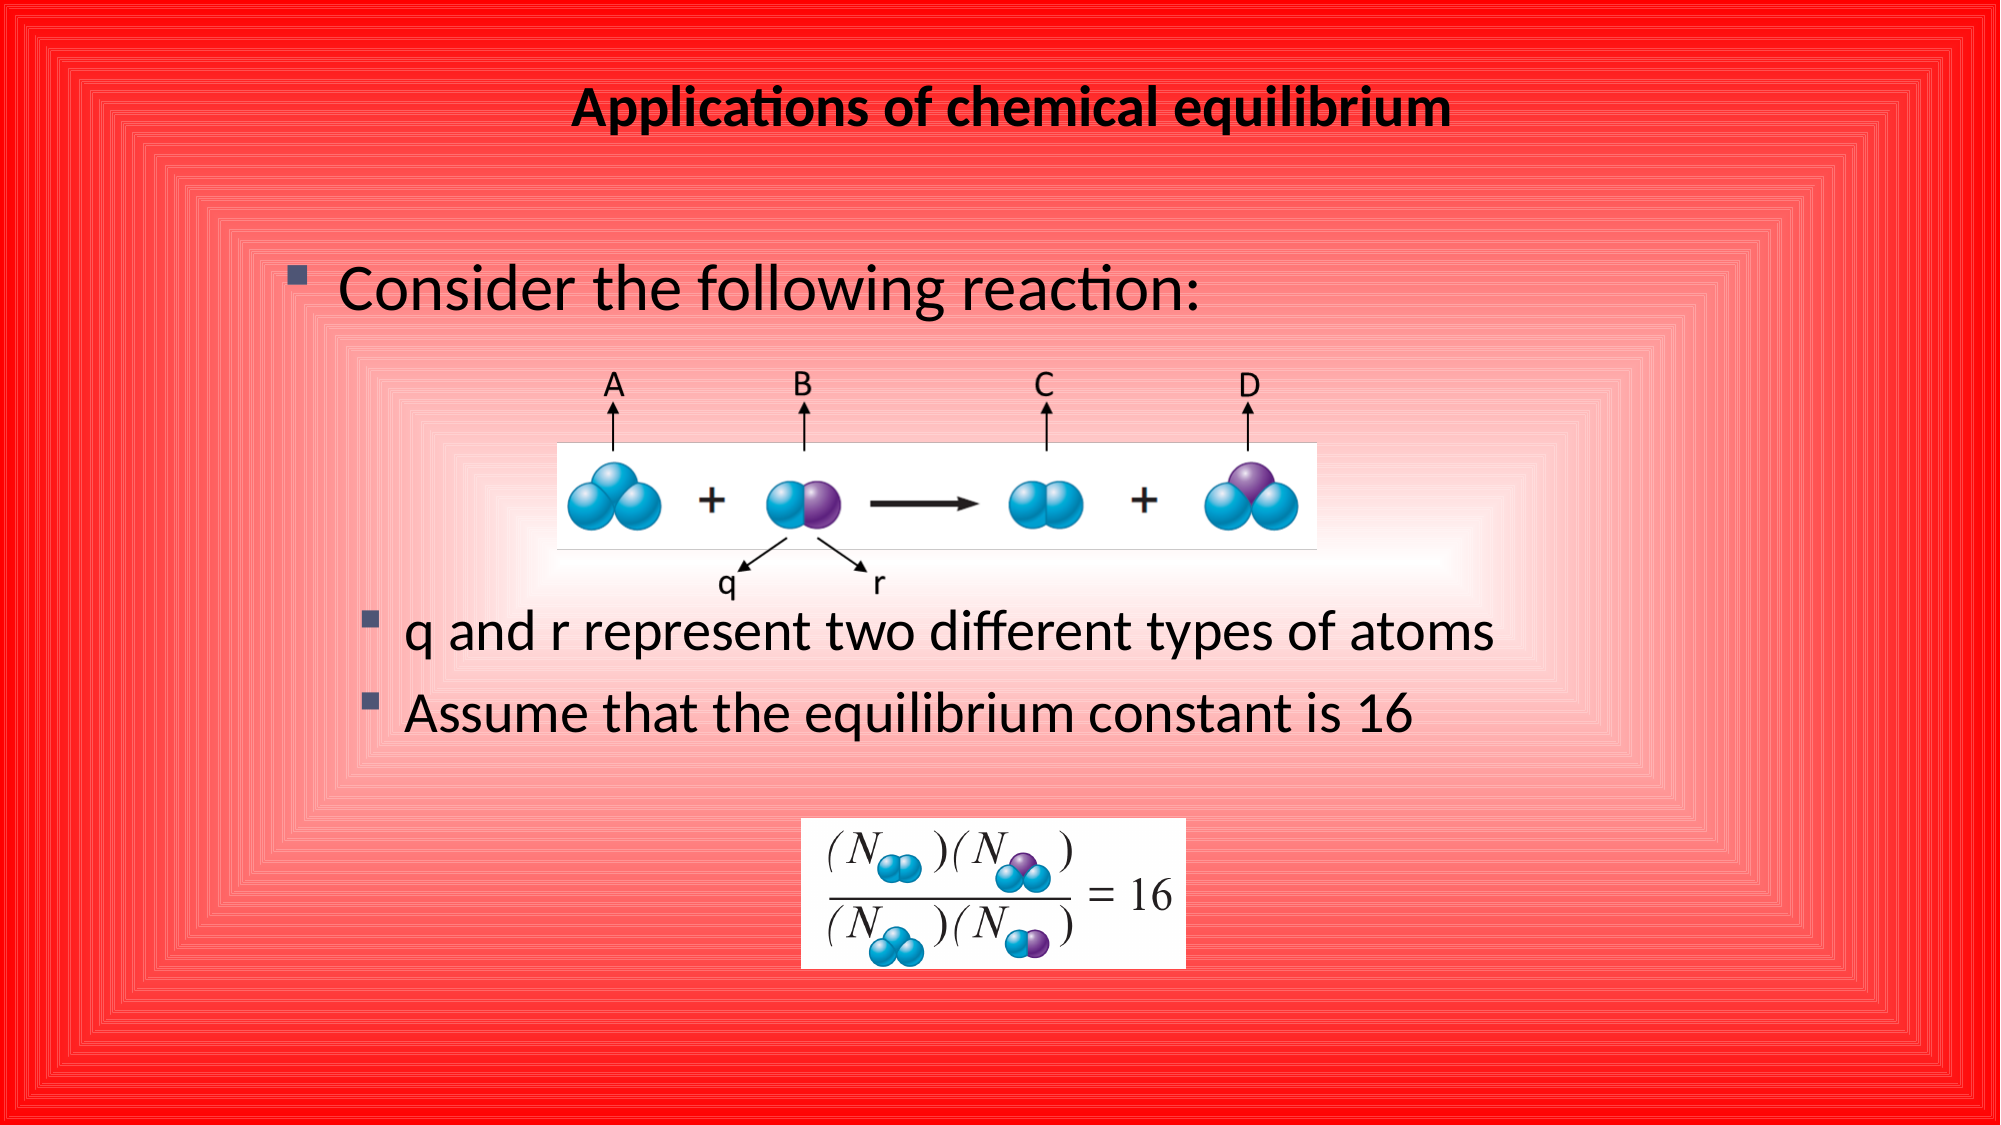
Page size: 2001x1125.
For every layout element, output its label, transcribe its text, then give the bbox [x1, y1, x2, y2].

picture [556, 347, 1317, 628]
picture [801, 818, 1186, 969]
text_box Consider the following reaction: q and r represent two different types of atoms Assume that the equilibrium constant is 16 [267, 236, 1720, 987]
text_box Applications of chemical equilibrium [557, 60, 1494, 145]
